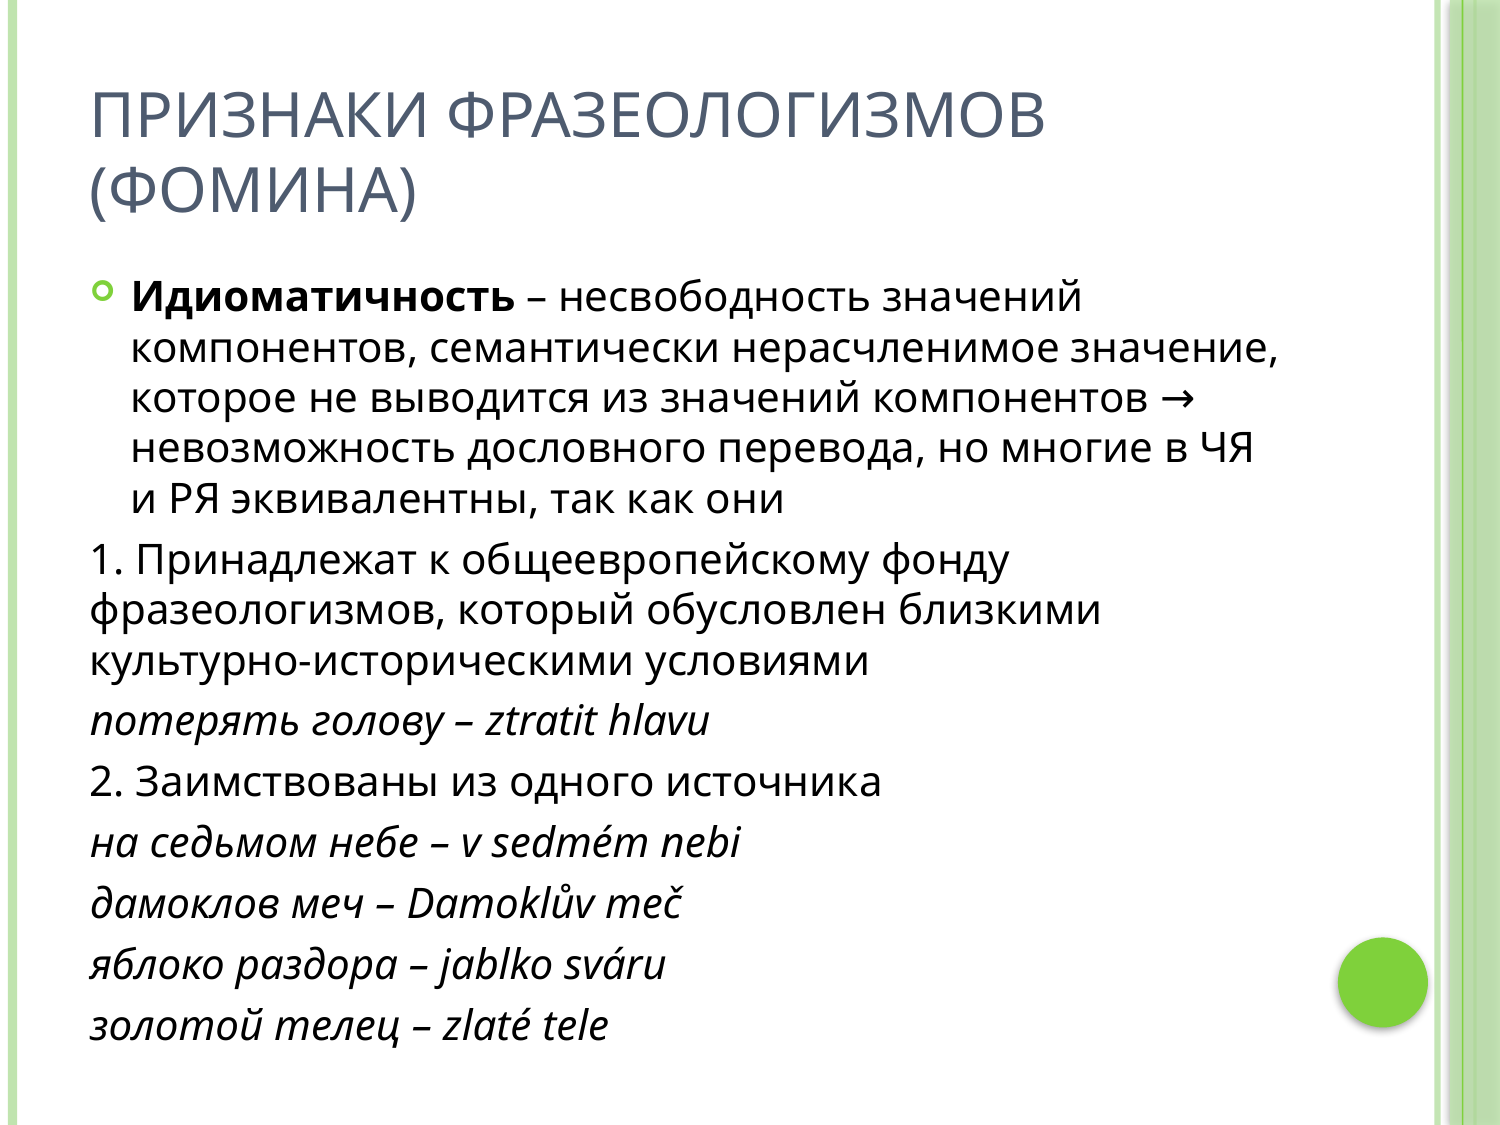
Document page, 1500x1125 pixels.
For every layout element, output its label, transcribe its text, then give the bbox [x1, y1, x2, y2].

title Признаки фразеологизмов (фомина) [75, 45, 1300, 233]
list Идиоматичность – несвободность значений компонентов, семантически нерасчленимое значение, которое не выводится из значений компонентов → невозможность дословного перевода, но многие в ЧЯ и РЯ эквивалентны, так как они 1. Принадлежат к общеевропейскому фонду фразеологизмов, который обусловлен близкими культурно-историческими условиями потерять голову – ztratit hlavu 2. Заимствованы из одного источника на седьмом небе – v sedmém nebi дамоклов меч – Damoklův meč яблоко раздора – jablko sváru золотой телец – zlaté tele [75, 262, 1300, 1062]
